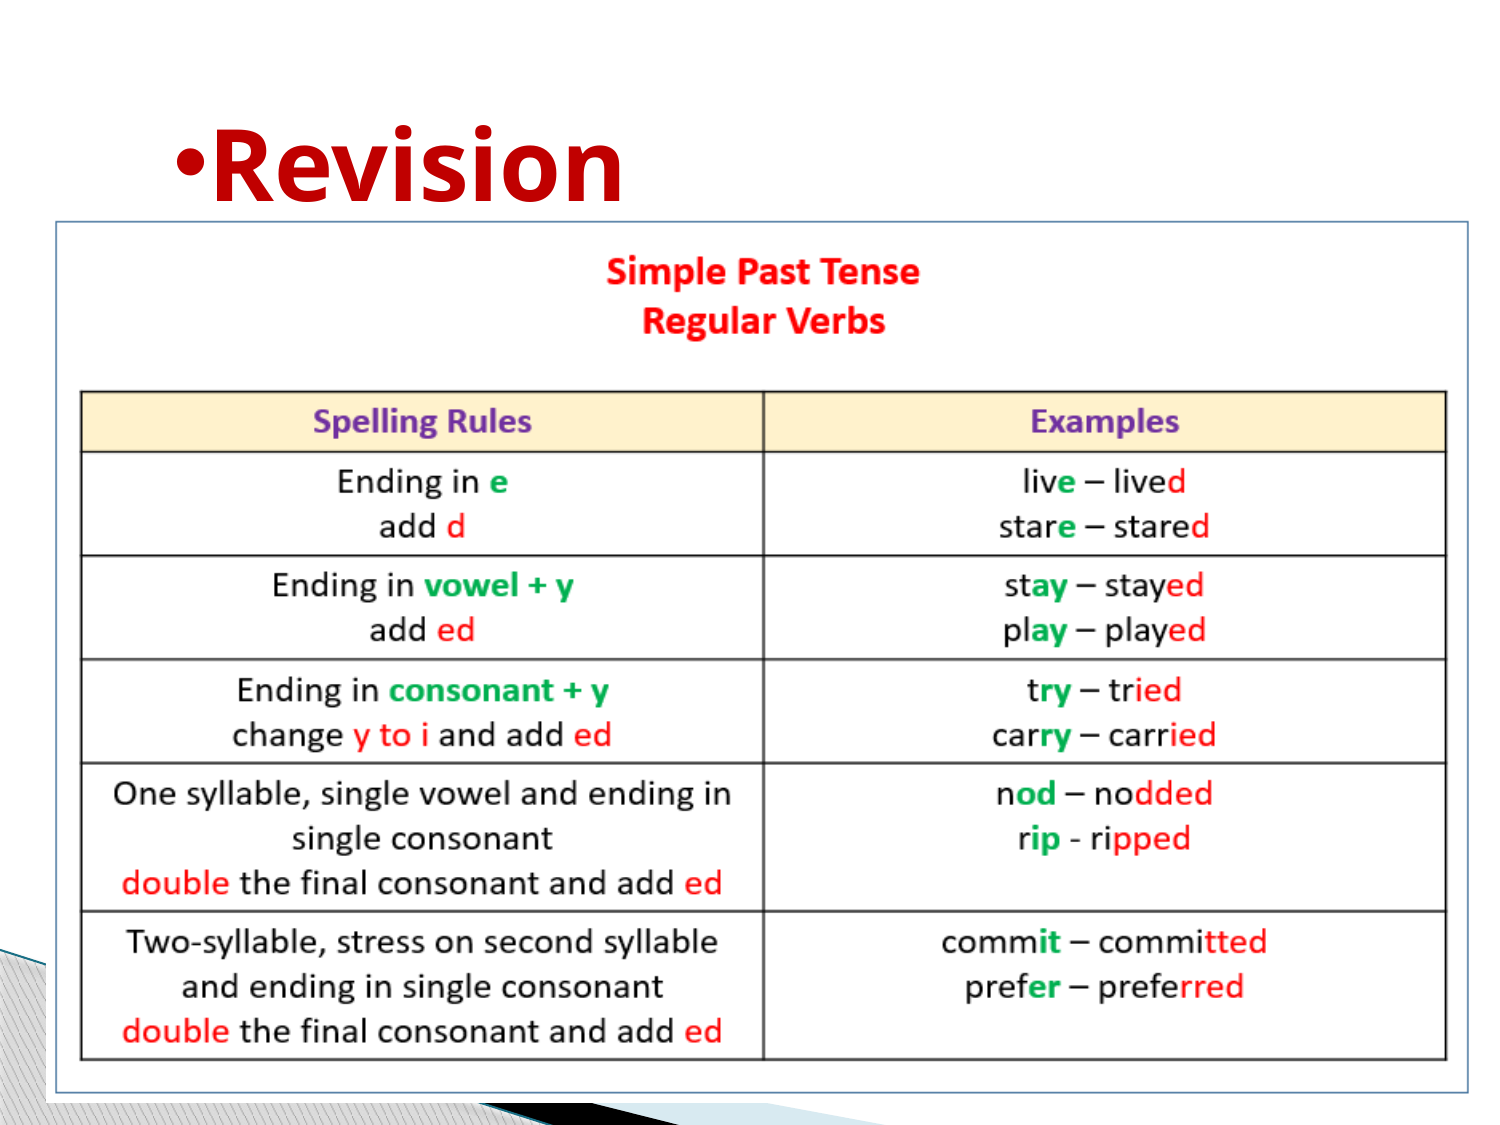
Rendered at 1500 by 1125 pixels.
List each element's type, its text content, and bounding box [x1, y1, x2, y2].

picture [46, 212, 1477, 1103]
text_box Revision [158, 93, 642, 211]
